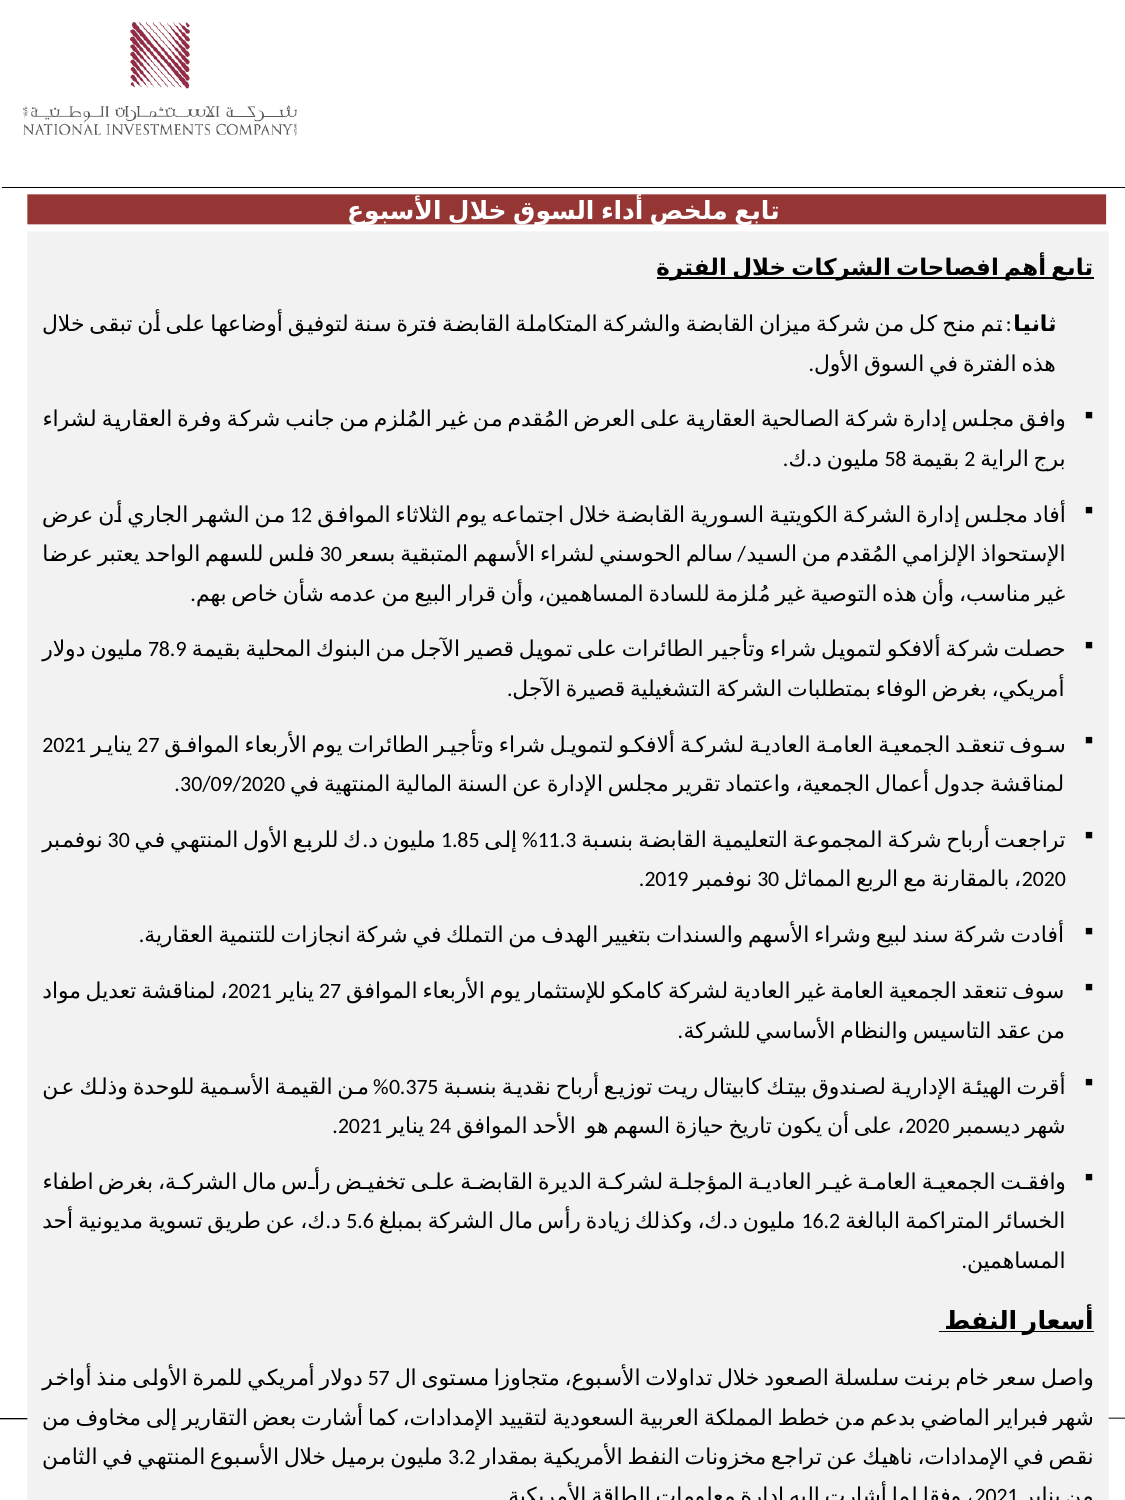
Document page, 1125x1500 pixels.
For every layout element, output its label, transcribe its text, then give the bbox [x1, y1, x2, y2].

text_box تابع أهم افصاحات الشركات خلال الفترة ثانيا: تم منح كل من شركة ميزان القابضة والشركة المتكاملة القابضة فترة سنة لتوفيق أوضاعها على أن تبقى خلال هذه الفترة في السوق الأول. وافق مجلس إدارة شركة الصالحية العقارية على العرض المُقدم من غير المُلزم من جانب شركة وفرة العقارية لشراء برج الراية 2 بقيمة 58 مليون د.ك. أفاد مجلس إدارة الشركة الكويتية السورية القابضة خلال اجتماعه يوم الثلاثاء الموافق 12 من الشهر الجاري أن عرض الإستحواذ الإلزامي المُقدم من السيد/ سالم الحوسني لشراء الأسهم المتبقية بسعر 30 فلس للسهم الواحد يعتبر عرضا غير مناسب، وأن هذه التوصية غير مُلزمة للسادة المساهمين، وأن قرار البيع من عدمه شأن خاص بهم. حصلت شركة ألافكو لتمويل شراء وتأجير الطائرات على تمويل قصير الآجل من البنوك المحلية بقيمة 78.9 مليون دولار أمريكي، بغرض الوفاء بمتطلبات الشركة التشغيلية قصيرة الآجل. سوف تنعقد الجمعية العامة العادية لشركة ألافكو لتمويل شراء وتأجير الطائرات يوم الأربعاء الموافق 27 يناير 2021 لمناقشة جدول أعمال الجمعية، واعتماد تقرير مجلس الإدارة عن السنة المالية المنتهية في 30/09/2020. تراجعت أرباح شركة المجموعة التعليمية القابضة بنسبة 11.3% إلى 1.85 مليون د.ك للربع الأول المنتهي في 30 نوفمبر 2020، بالمقارنة مع الربع المماثل 30 نوفمبر 2019. أفادت شركة سند لبيع وشراء الأسهم والسندات بتغيير الهدف من التملك في شركة انجازات للتنمية العقارية. سوف تنعقد الجمعية العامة غير العادية لشركة كامكو للإستثمار يوم الأربعاء الموافق 27 يناير 2021، لمناقشة تعديل مواد من عقد التاسيس والنظام الأساسي للشركة. أقرت الهيئة الإدارية لصندوق بيتك كابيتال ريت توزيع أرباح نقدية بنسبة 0.375% من القيمة الأسمية للوحدة وذلك عن شهر ديسمبر 2020، على أن يكون تاريخ حيازة السهم هو الأحد الموافق 24 يناير 2021. وافقت الجمعية العامة غير العادية المؤجلة لشركة الديرة القابضة على تخفيض رأس مال الشركة، بغرض اطفاء الخسائر المتراكمة البالغة 16.2 مليون د.ك، وكذلك زيادة رأس مال الشركة بمبلغ 5.6 د.ك، عن طريق تسوية مديونية أحد المساهمين. أسعار النفط واصل سعر خام برنت سلسلة الصعود خلال تداولات الأسبوع، متجاوزا مستوى ال 57 دولار أمريكي للمرة الأولى منذ أواخر شهر فبراير الماضي بدعم من خطط المملكة العربية السعودية لتقييد الإمدادات، كما أشارت بعض التقارير إلى مخاوف من نقص في الإمدادات، ناهيك عن تراجع مخزونات النفط الأمريكية بمقدار 3.2 مليون برميل خلال الأسبوع المنتهي في الثامن من يناير 2021، وفقا لما أشارت إليه إدارة معلومات الطاقة الأمريكية. [27, 231, 1109, 1500]
text_box تابع ملخص أداء السوق خلال الأسبوع [27, 194, 1107, 225]
picture [18, 18, 300, 138]
